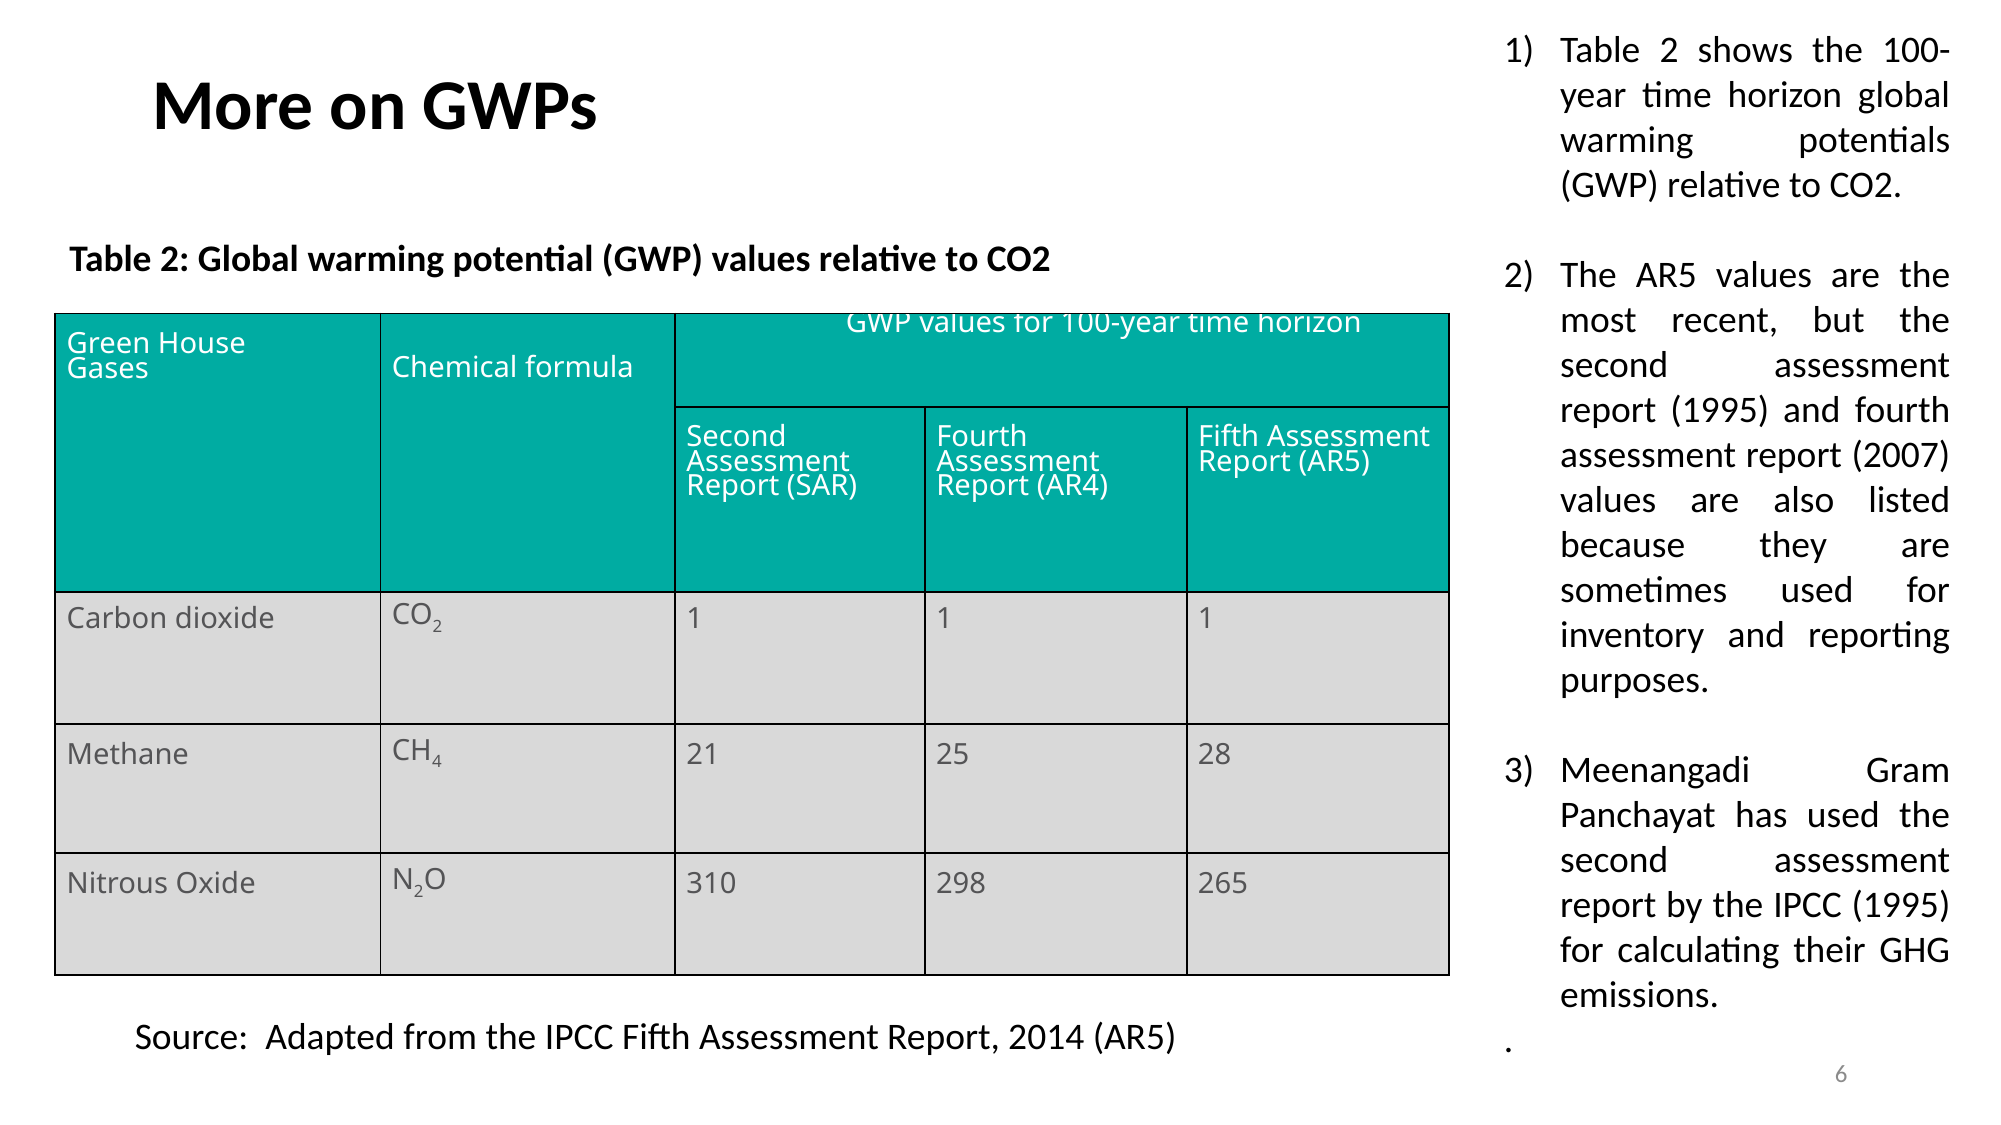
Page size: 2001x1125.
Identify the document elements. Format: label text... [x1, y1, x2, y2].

table_header Green House Gases [56, 314, 380, 591]
text_box Table 2 shows the 100-year time horizon global warming potentials (GWP) relative to CO2. The AR5 values are the most recent, but the second assessment report (1995) and fourth assessment report (2007) values are also listed because they are sometimes used for inventory and reporting purposes. Meenangadi Gram Panchayat has used the second assessment report by the IPCC (1995) for calculating their GHG emissions. . [1489, 18, 1966, 1068]
table_cell 1 [676, 593, 924, 723]
table_cell Carbon dioxide [56, 593, 380, 723]
table_cell N2O [381, 854, 674, 974]
text_box Table 2: Global warming potential (GWP) values relative to CO2 [54, 226, 1153, 287]
title More on GWPs [137, 59, 1387, 153]
table_cell 1 [926, 593, 1186, 723]
table_cell 298 [926, 854, 1186, 974]
table_cell 310 [676, 854, 924, 974]
table_cell 21 [676, 725, 924, 852]
table_cell Second Assessment Report (SAR) [676, 408, 924, 591]
text_box Source: Adapted from the IPCC Fifth Assessment Report, 2014 (AR5) [120, 1004, 1269, 1065]
table_cell 28 [1188, 725, 1448, 852]
table_cell CO2 [381, 593, 674, 723]
table_header GWP values for 100-year time horizon [676, 314, 1448, 406]
table_header Chemical formula [381, 314, 674, 591]
table_cell Fourth Assessment Report (AR4) [926, 408, 1186, 591]
table_cell CH4 [381, 725, 674, 852]
table_cell Nitrous Oxide [56, 854, 380, 974]
table_cell 25 [926, 725, 1186, 852]
table_cell Fifth Assessment Report (AR5) [1188, 408, 1448, 591]
table_cell 265 [1188, 854, 1448, 974]
table_cell Methane [56, 725, 380, 852]
slide_number 6 [1412, 1042, 1863, 1103]
table_cell 1 [1188, 593, 1448, 723]
